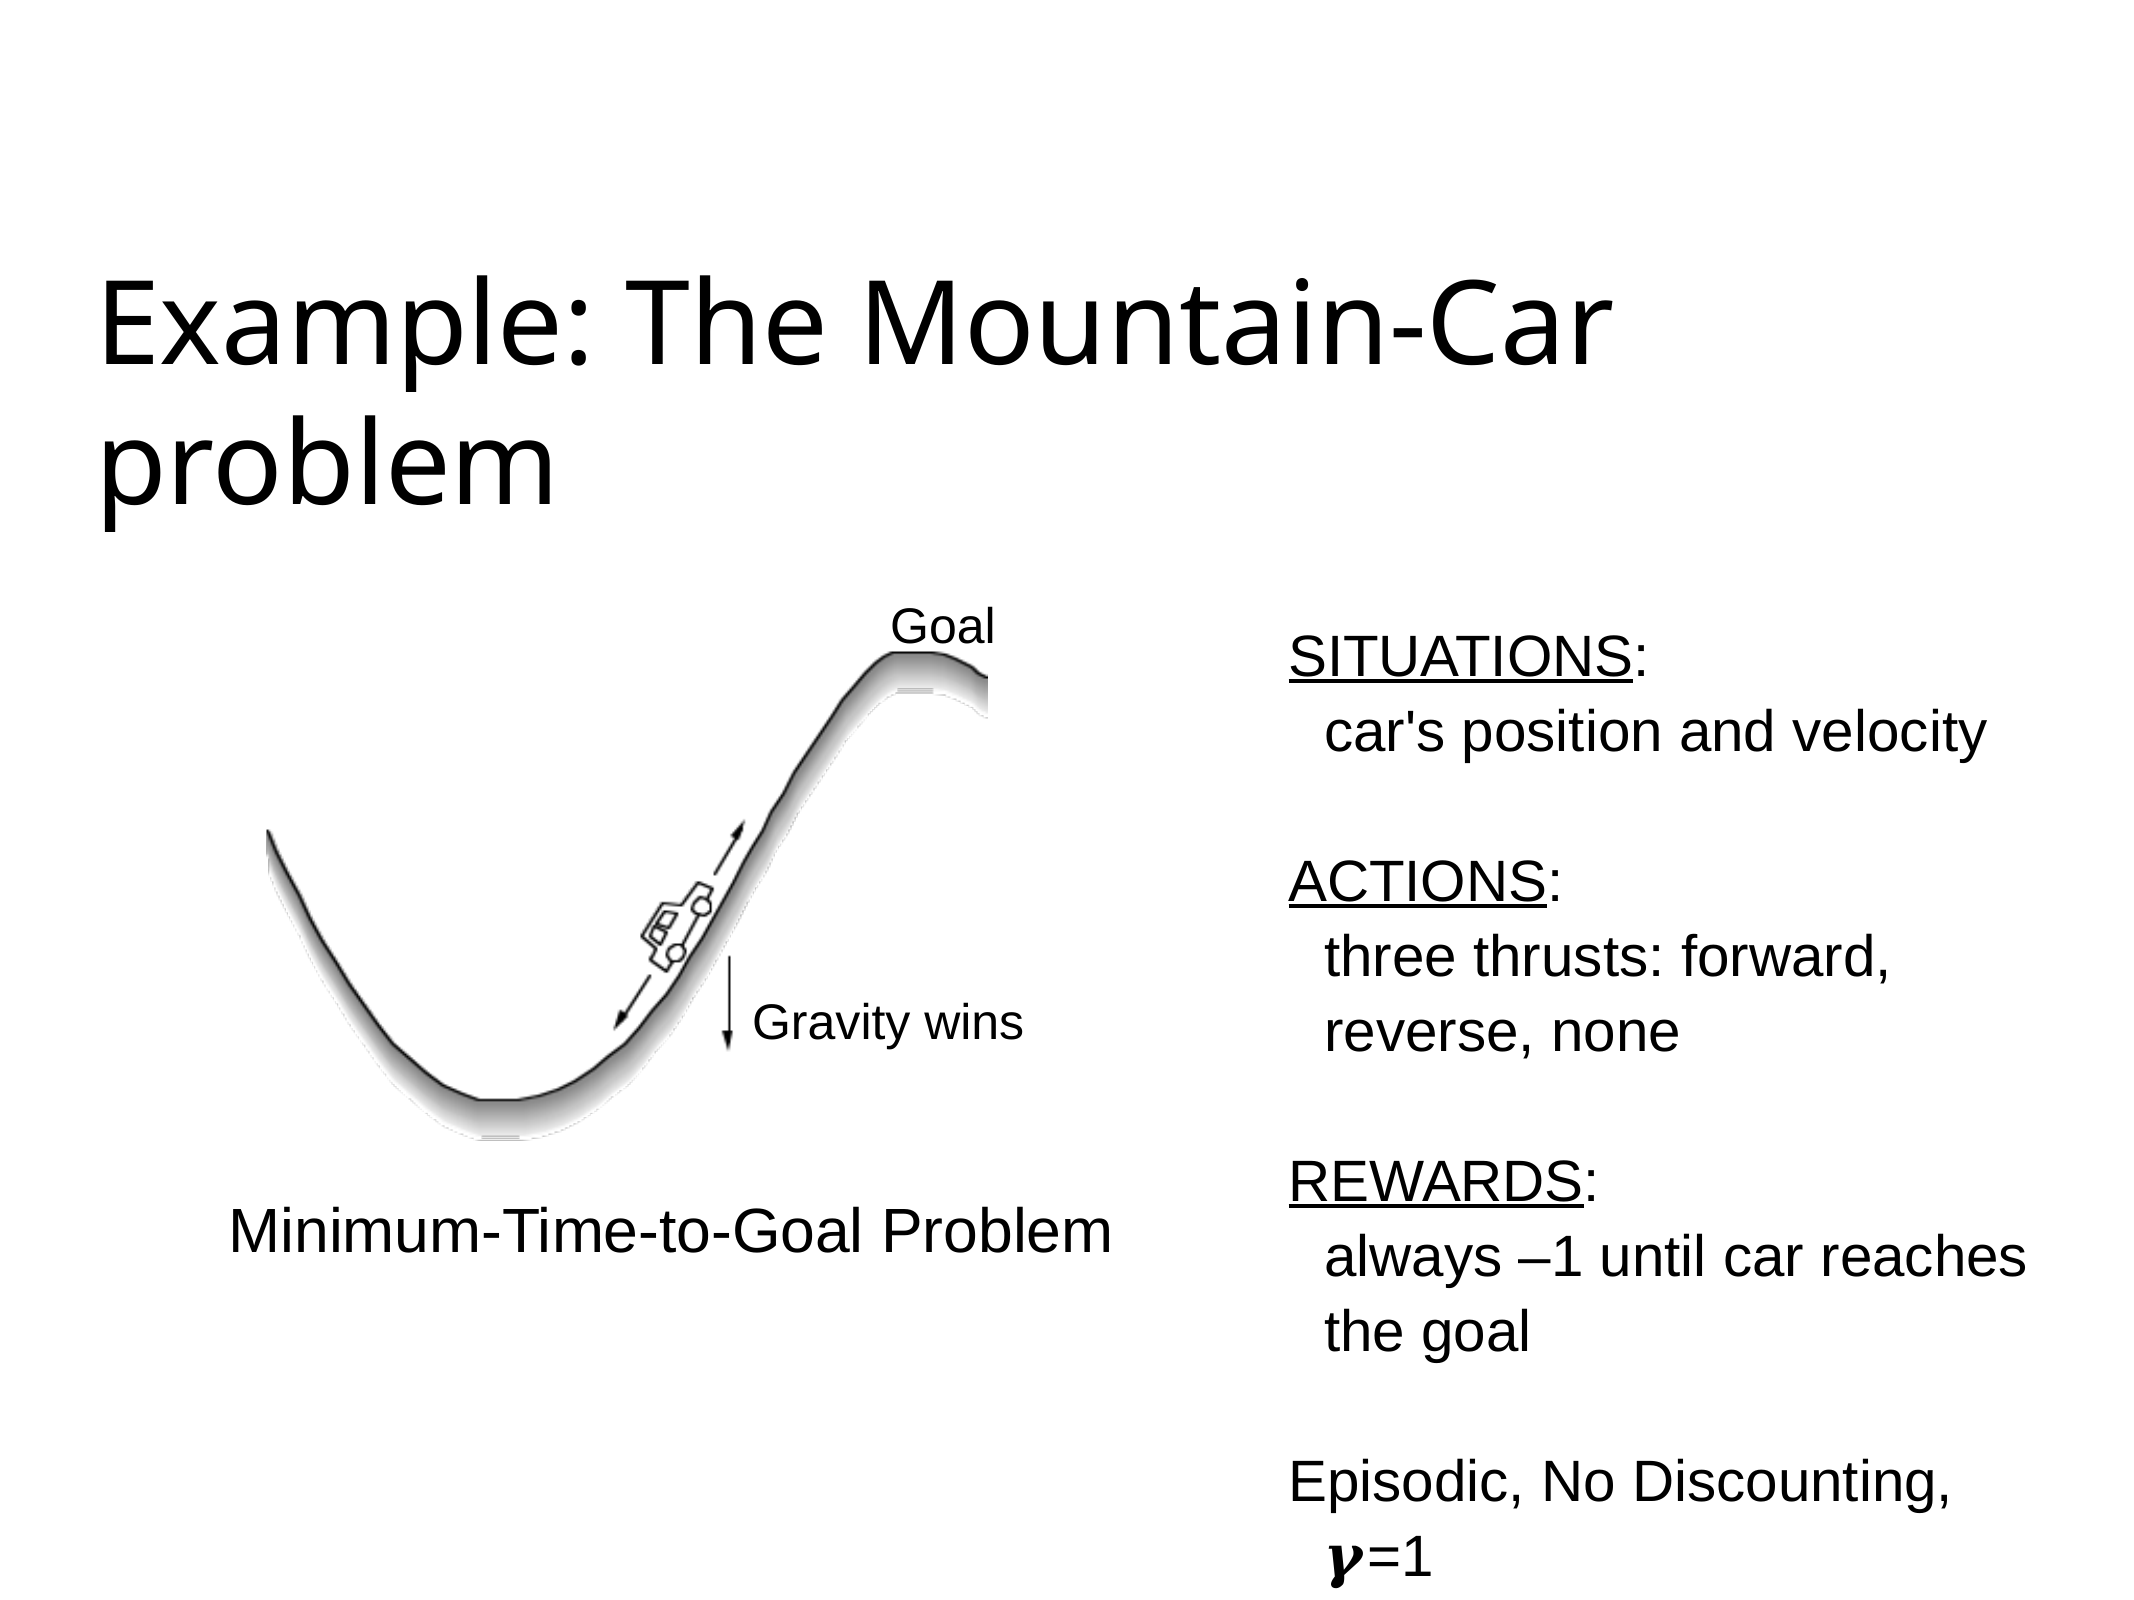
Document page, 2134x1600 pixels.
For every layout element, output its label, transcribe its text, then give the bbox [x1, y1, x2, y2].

title Example: The Mountain-Car problem [88, 254, 2043, 521]
picture [265, 650, 988, 1144]
list SITUATIONS: car's position and velocity ACTIONS: three thrusts: forward, reverse, none REWARDS: always –1 until car reaches the goal Episodic, No Discounting, 𝜸=1 [1283, 607, 2049, 1261]
text_box Minimum-Time-to-Goal Problem [224, 1192, 1120, 1270]
text_box Goal [885, 594, 1001, 658]
text_box Gravity wins [995, 991, 1029, 1055]
